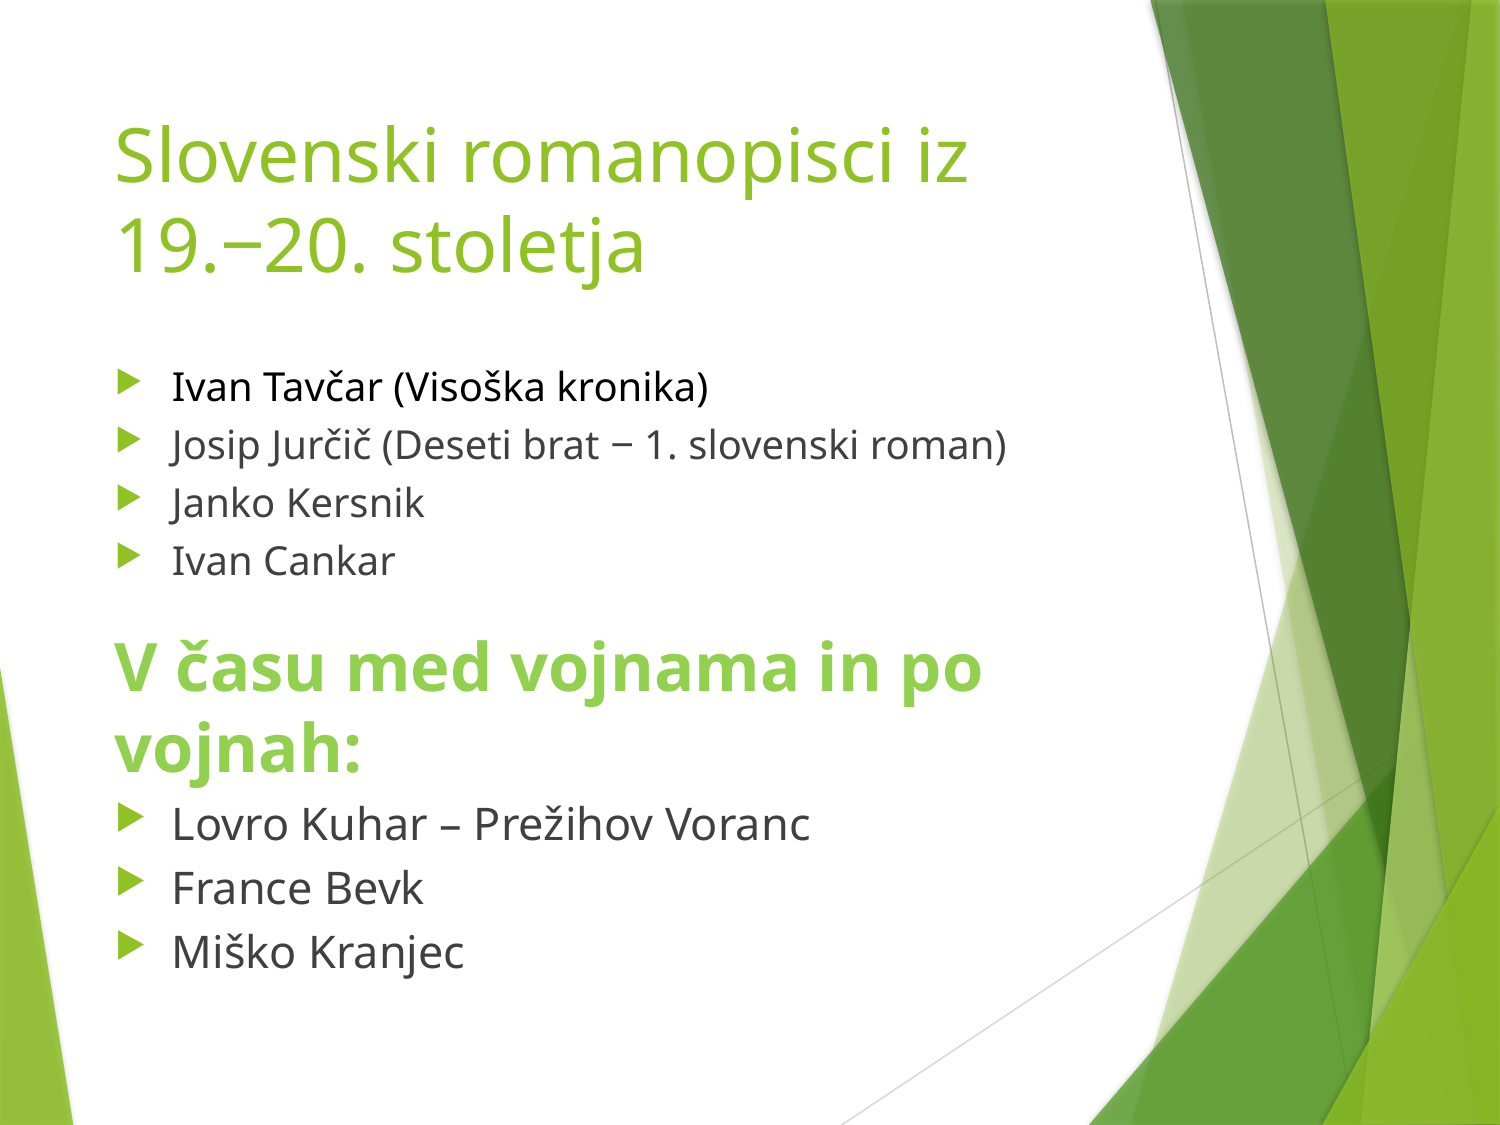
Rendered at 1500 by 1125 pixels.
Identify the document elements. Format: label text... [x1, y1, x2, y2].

title Slovenski romanopisci iz 19.‒20. stoletja [99, 99, 1142, 317]
list Ivan Tavčar (Visoška kronika) Josip Jurčič (Deseti brat ‒ 1. slovenski roman) Janko Kersnik Ivan Cankar V času med vojnama in po vojnah: Lovro Kuhar – Prežihov Voranc France Bevk Miško Kranjec [99, 354, 1142, 992]
